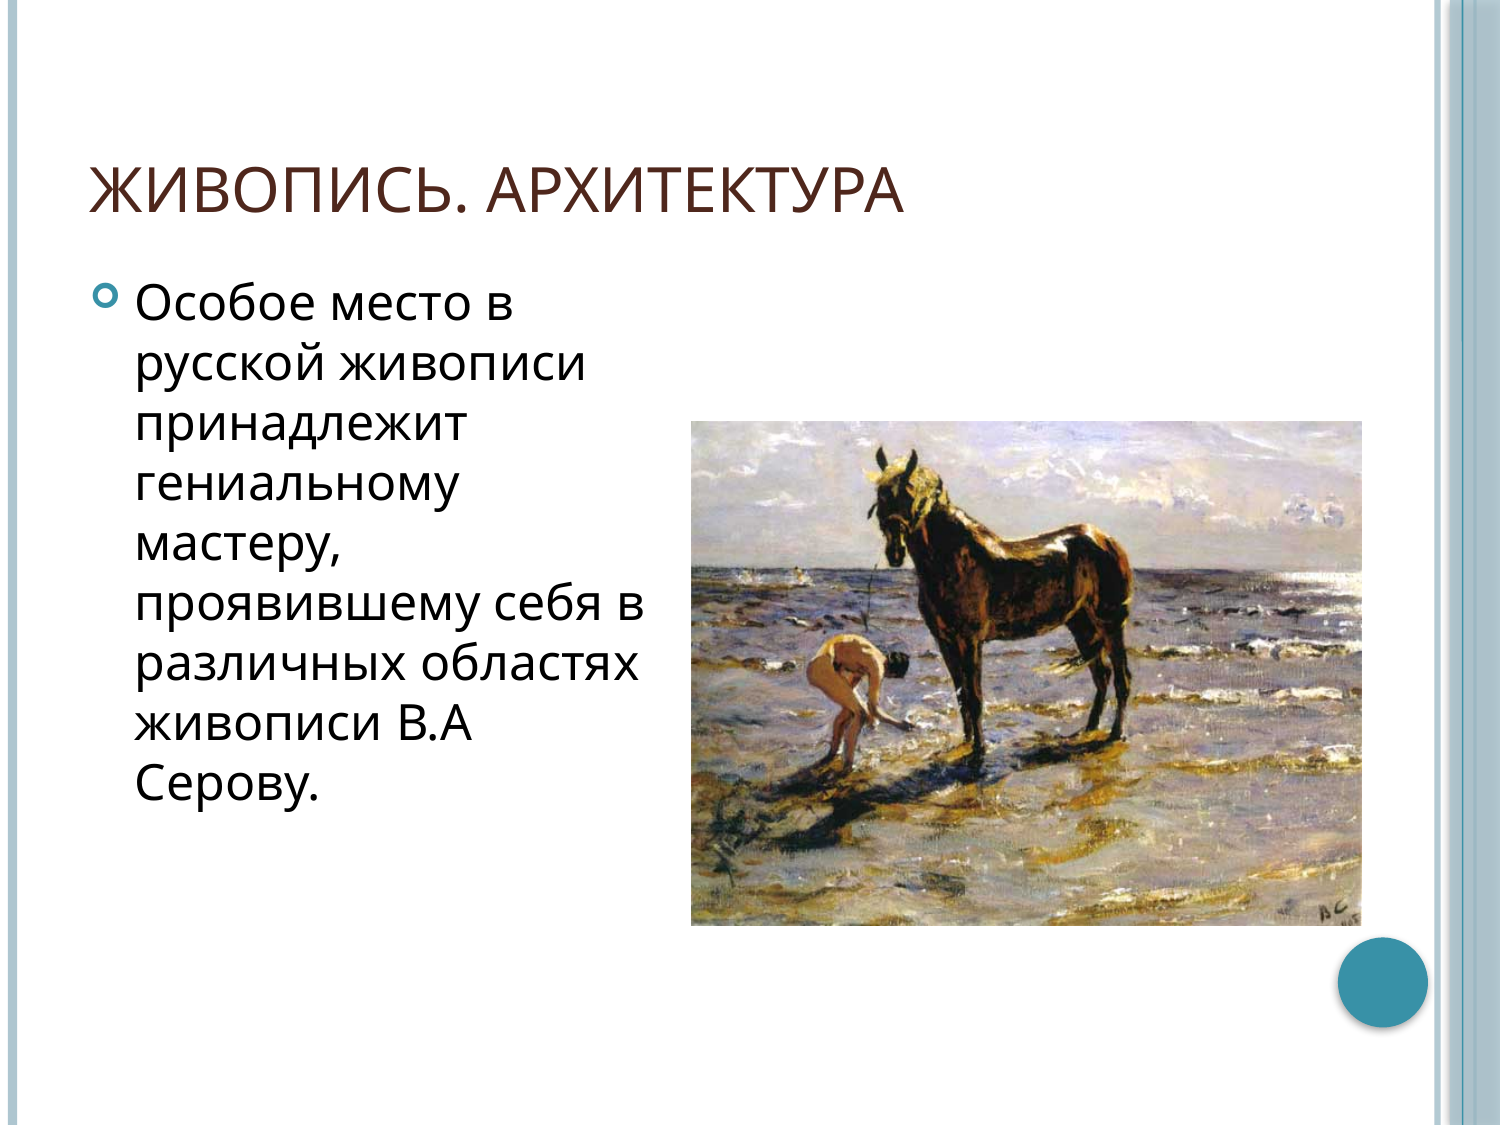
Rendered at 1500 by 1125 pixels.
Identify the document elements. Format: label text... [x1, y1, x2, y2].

list Особое место в русской живописи принадлежит гениальному мастеру, проявившему себя в различных областях живописи В.А Серову. [75, 262, 675, 1013]
title Живопись. Архитектура [75, 45, 1300, 233]
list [690, 421, 1363, 927]
